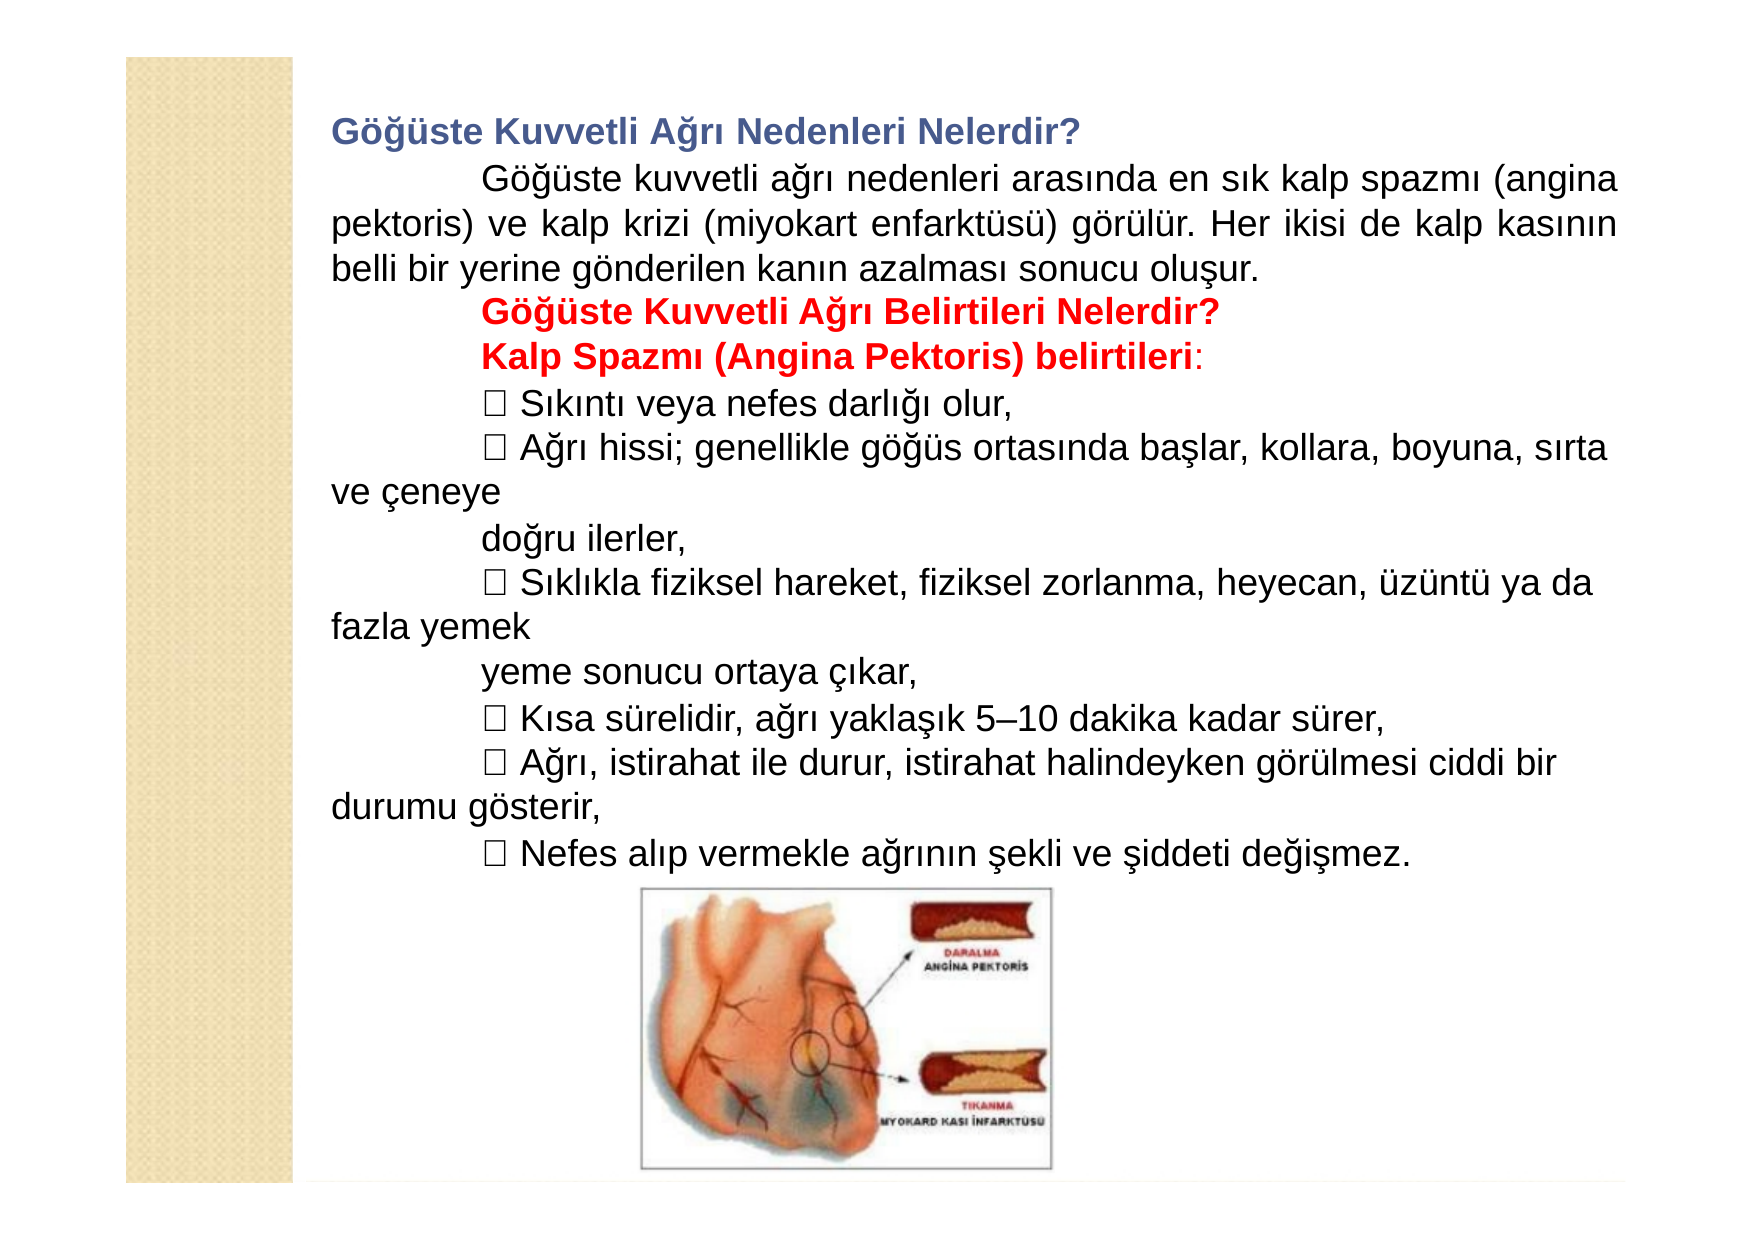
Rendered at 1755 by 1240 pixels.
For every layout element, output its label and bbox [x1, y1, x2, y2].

picture [126, 56, 1628, 1183]
